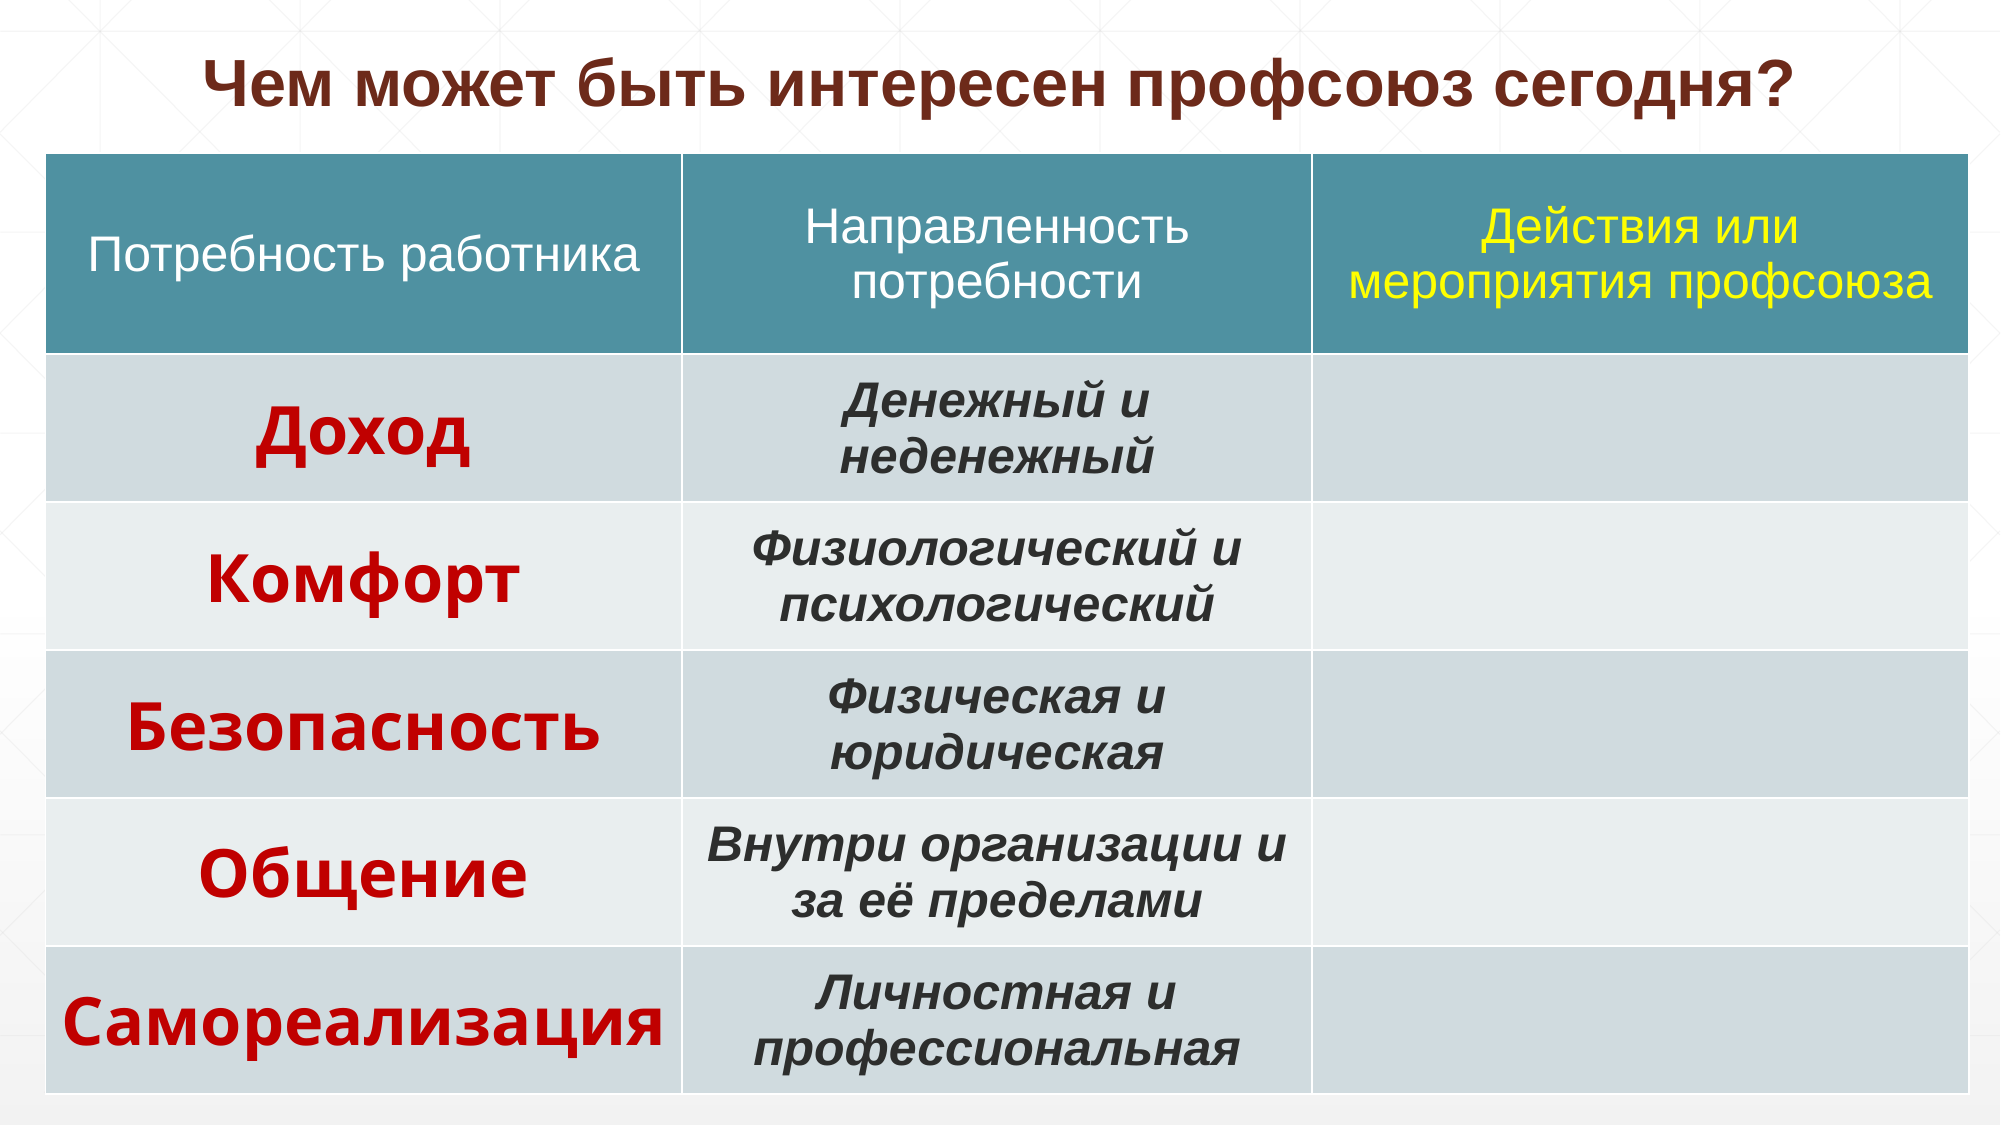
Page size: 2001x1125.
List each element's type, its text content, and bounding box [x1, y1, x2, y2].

table_cell Общение [46, 799, 681, 945]
table_cell [1313, 799, 1968, 945]
table_cell [1313, 947, 1968, 1093]
table_cell [1313, 503, 1968, 649]
table_cell Внутри организации и за её пределами [683, 799, 1311, 945]
table_cell Безопасность [46, 651, 681, 797]
table_cell [1313, 355, 1968, 501]
table_cell Физическая и юридическая [683, 651, 1311, 797]
table_header Направленность потребности [683, 154, 1311, 353]
table_cell Комфорт [46, 503, 681, 649]
table_cell [1313, 651, 1968, 797]
table_cell Личностная и профессиональная [683, 947, 1311, 1093]
table_cell Доход [46, 355, 681, 501]
table_cell Самореализация [46, 947, 681, 1093]
table_cell Физиологический и психологический [683, 503, 1311, 649]
table_header Потребность работника [46, 154, 681, 353]
title Чем может быть интересен профсоюз сегодня? [102, 30, 1898, 129]
table_header Действия или мероприятия профсоюза [1313, 154, 1968, 353]
table_cell Денежный и неденежный [683, 355, 1311, 501]
